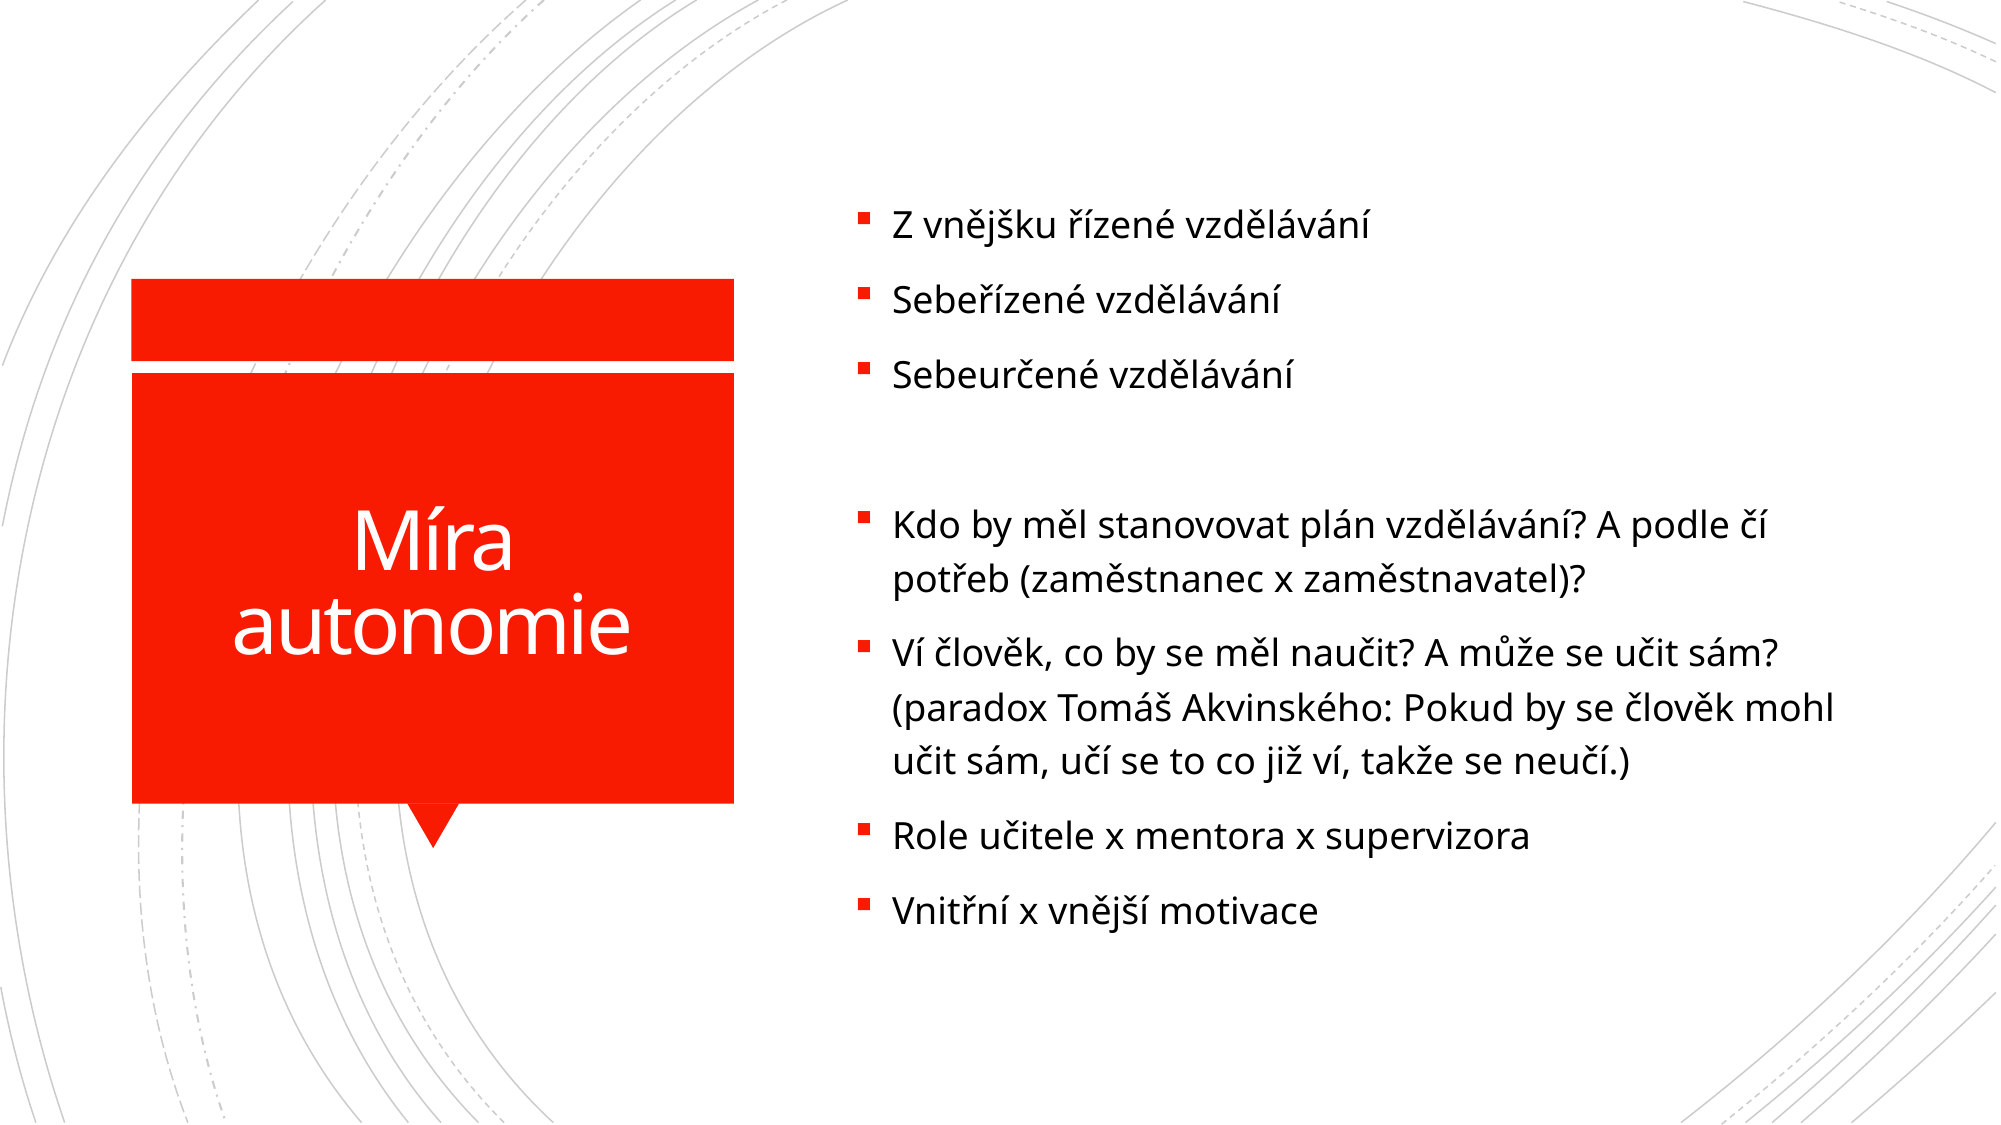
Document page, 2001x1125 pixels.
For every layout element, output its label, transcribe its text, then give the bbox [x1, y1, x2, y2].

list Z vnějšku řízené vzdělávání Sebeřízené vzdělávání Sebeurčené vzdělávání Kdo by měl stanovovat plán vzdělávání? A podle čí potřeb (zaměstnanec x zaměstnavatel)? Ví člověk, co by se měl naučit? A může se učit sám? (paradox Tomáš Akvinského: Pokud by se člověk mohl učit sám, učí se to co již ví, takže se neučí.) Role učitele x mentora x supervizora Vnitřní x vnější motivace [839, 131, 1871, 993]
title Míra autonomie [145, 385, 720, 789]
